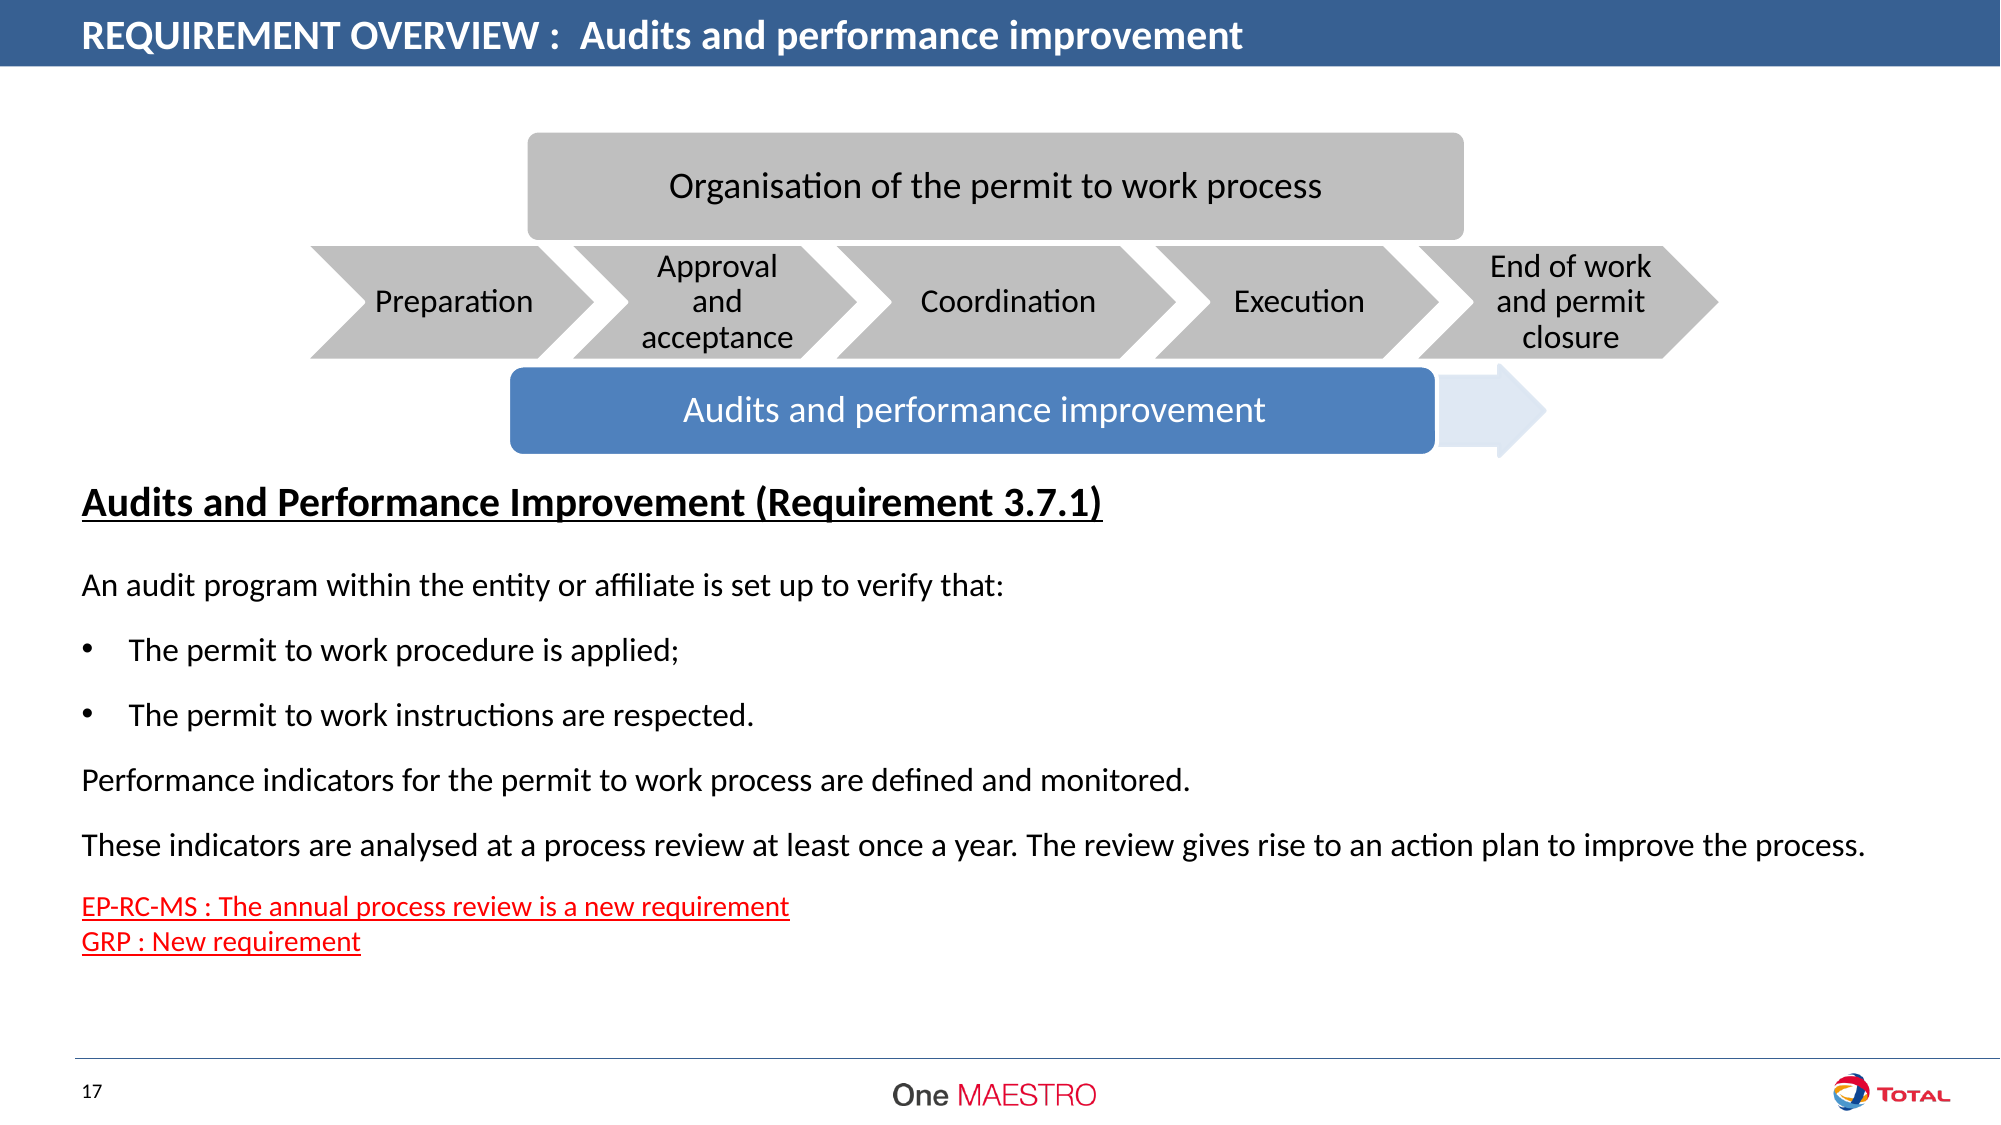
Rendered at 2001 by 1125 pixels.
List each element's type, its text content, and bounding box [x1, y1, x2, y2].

text_box Audits and Performance Improvement (Requirement 3.7.1) An audit program within the entity or affiliate is set up to verify that: The permit to work procedure is applied; The permit to work instructions are respected. Performance indicators for the permit to work process are defined and monitored. These indicators are analysed at a process review at least once a year. The review gives rise to an action plan to improve the process. EP-RC-MS : The annual process review is a new requirement GRP : New requirement [66, 467, 1925, 1035]
text_box [979, 532, 1048, 592]
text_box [482, 365, 1545, 457]
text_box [527, 132, 1464, 192]
list REQUIREMENT OVERVIEW : Audits and performance improvement [66, 0, 1638, 67]
picture [1826, 1065, 1957, 1118]
picture [893, 1083, 1096, 1106]
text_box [304, 192, 1723, 412]
